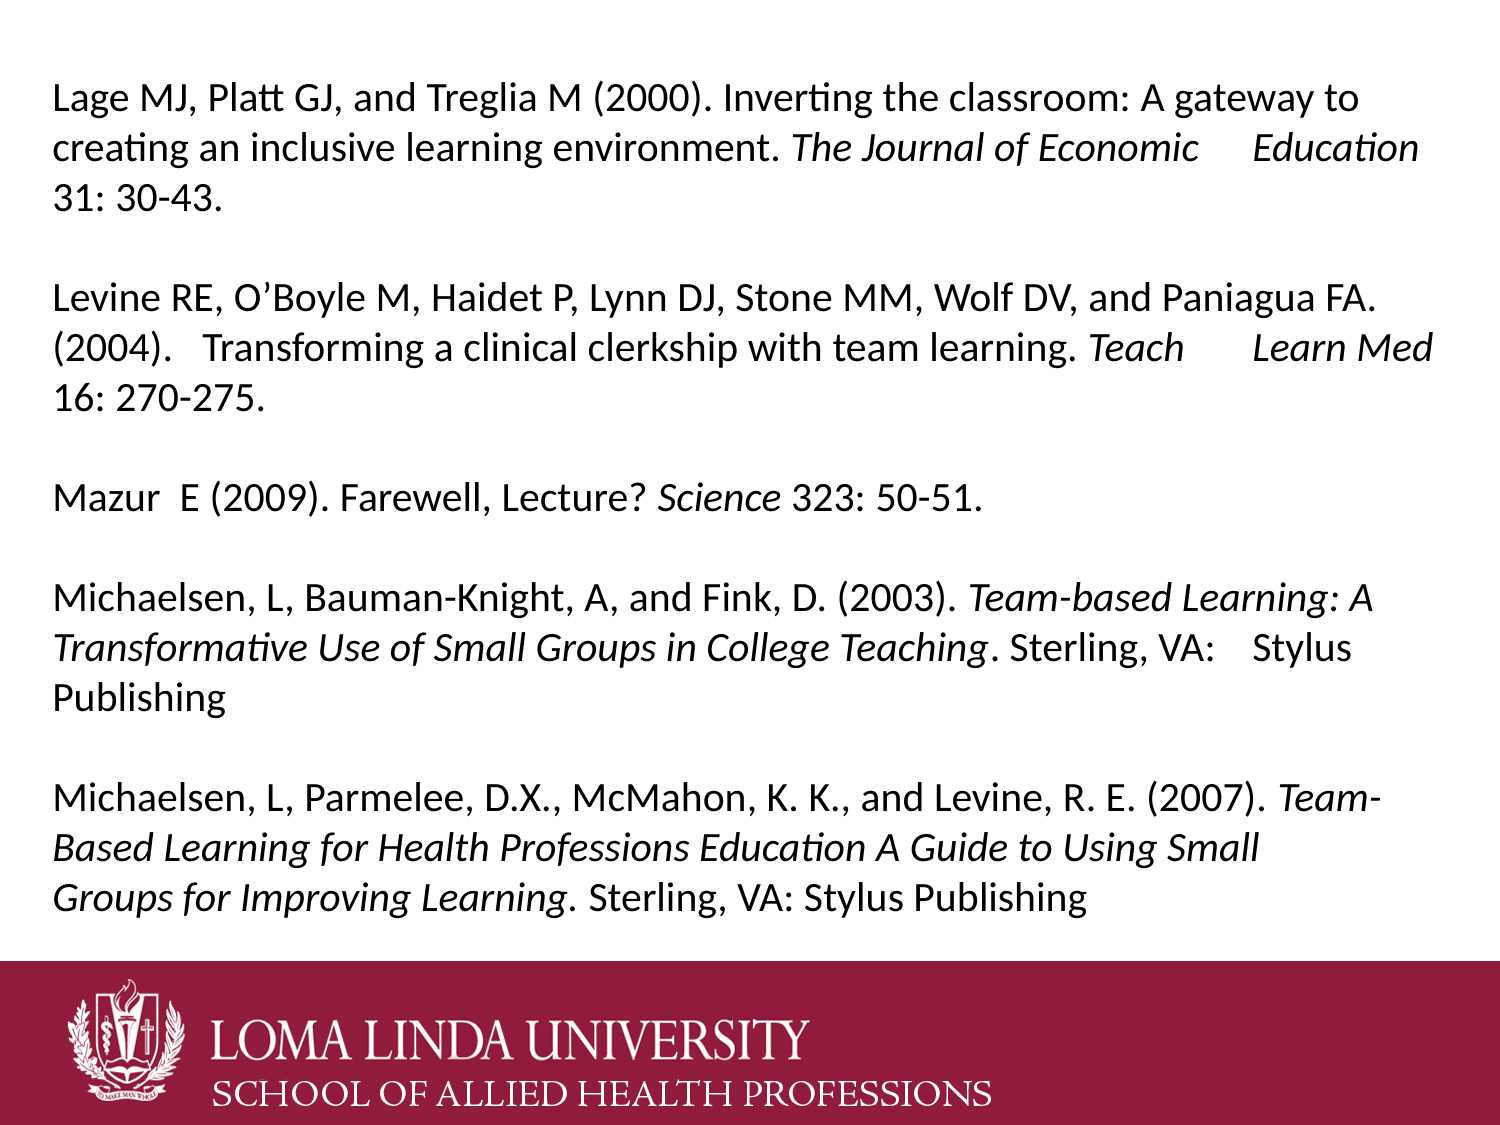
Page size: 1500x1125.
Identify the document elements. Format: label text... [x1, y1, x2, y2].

picture [0, 961, 1500, 1125]
text_box Lage MJ, Platt GJ, and Treglia M (2000). Inverting the classroom: A gateway to creating an inclusive learning environment. The Journal of Economic Education 31: 30-43. Levine RE, O’Boyle M, Haidet P, Lynn DJ, Stone MM, Wolf DV, and Paniagua FA. (2004). Transforming a clinical clerkship with team learning. Teach Learn Med 16: 270-275. Mazur E (2009). Farewell, Lecture? Science 323: 50-51. Michaelsen, L, Bauman-Knight, A, and Fink, D. (2003). Team-based Learning: A Transformative Use of Small Groups in College Teaching. Sterling, VA: Stylus Publishing Michaelsen, L, Parmelee, D.X., McMahon, K. K., and Levine, R. E. (2007). Team- Based Learning for Health Professions Education A Guide to Using Small Groups for Improving Learning. Sterling, VA: Stylus Publishing [37, 62, 1450, 1018]
